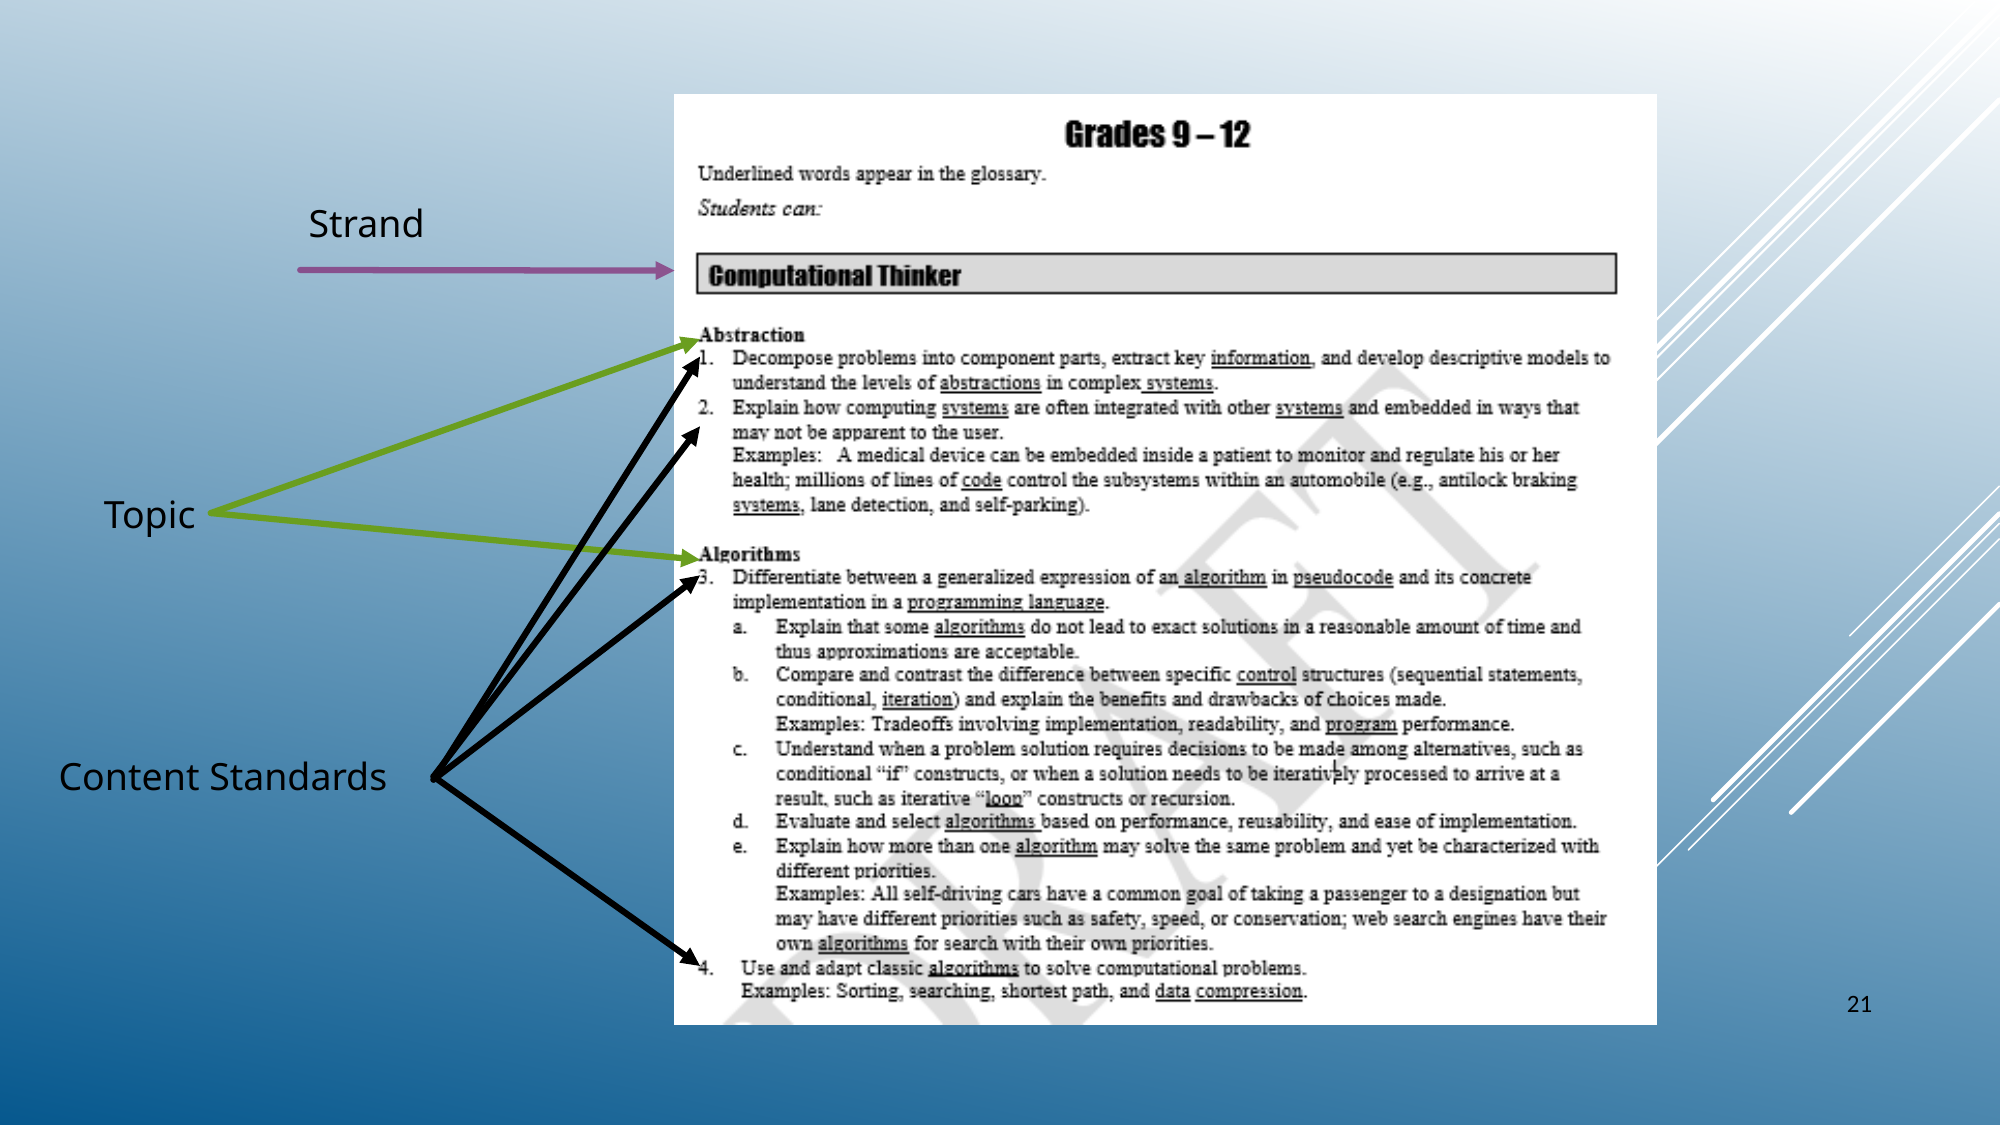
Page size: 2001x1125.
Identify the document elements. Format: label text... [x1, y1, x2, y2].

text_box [433, 356, 701, 425]
picture [674, 94, 1657, 1026]
text_box Strand [293, 192, 488, 253]
text_box Topic [89, 483, 211, 543]
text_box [214, 513, 433, 560]
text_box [433, 776, 701, 967]
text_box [433, 425, 701, 575]
slide_number 21 [1700, 915, 1888, 1025]
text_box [433, 575, 701, 776]
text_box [214, 338, 701, 513]
text_box Content Standards [43, 746, 433, 806]
